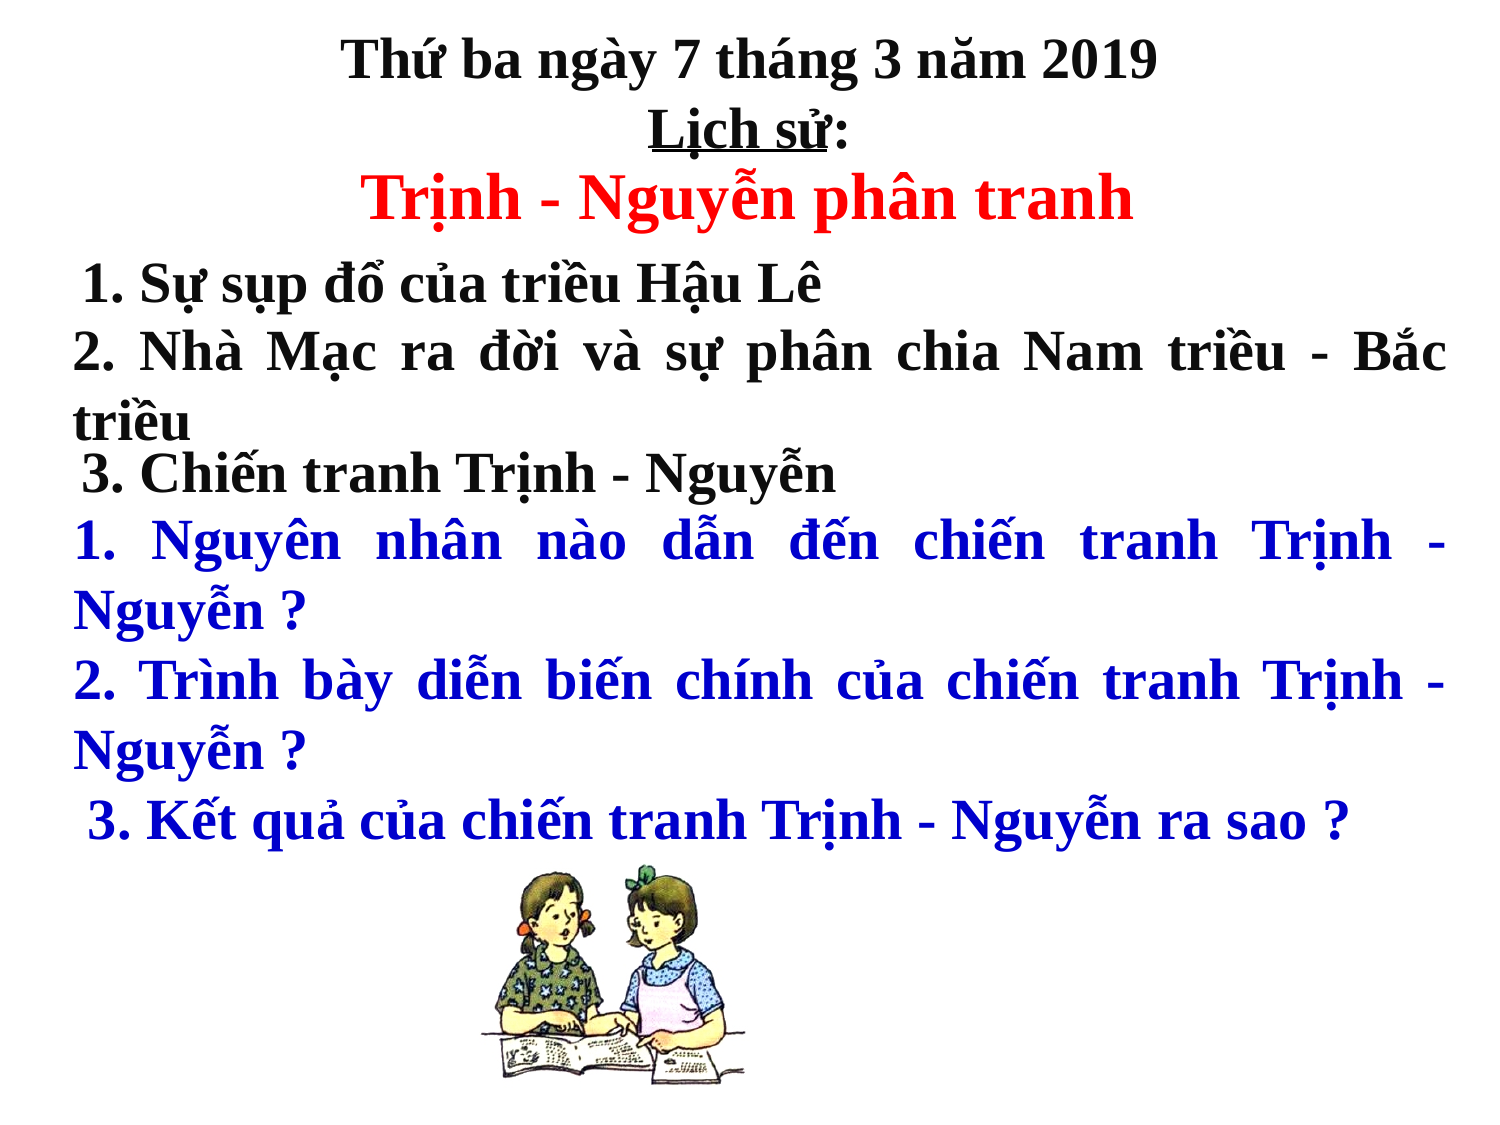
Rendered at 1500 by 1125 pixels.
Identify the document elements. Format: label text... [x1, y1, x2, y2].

picture [476, 860, 776, 1088]
text_box Thứ ba ngày 7 tháng 3 năm 2019 Lịch sử: [287, 12, 1213, 168]
text_box Trịnh - Nguyễn phân tranh [43, 145, 1453, 241]
text_box 3. Chiến tranh Trịnh - Nguyễn [66, 426, 853, 493]
text_box 1. Nguyên nhân nào dẫn đến chiến tranh Trịnh - Nguyễn ? 2. Trình bày diễn biến chính của chiến tranh Trịnh - Nguyễn ? 3. Kết quả của chiến tranh Trịnh - Nguyễn ra sao ? [58, 493, 1463, 859]
text_box 2. Nhà Mạc ra đời và sự phân chia Nam triều - Bắc triều [57, 304, 1463, 460]
text_box 1. Sự sụp đổ của triều Hậu Lê [66, 236, 838, 304]
